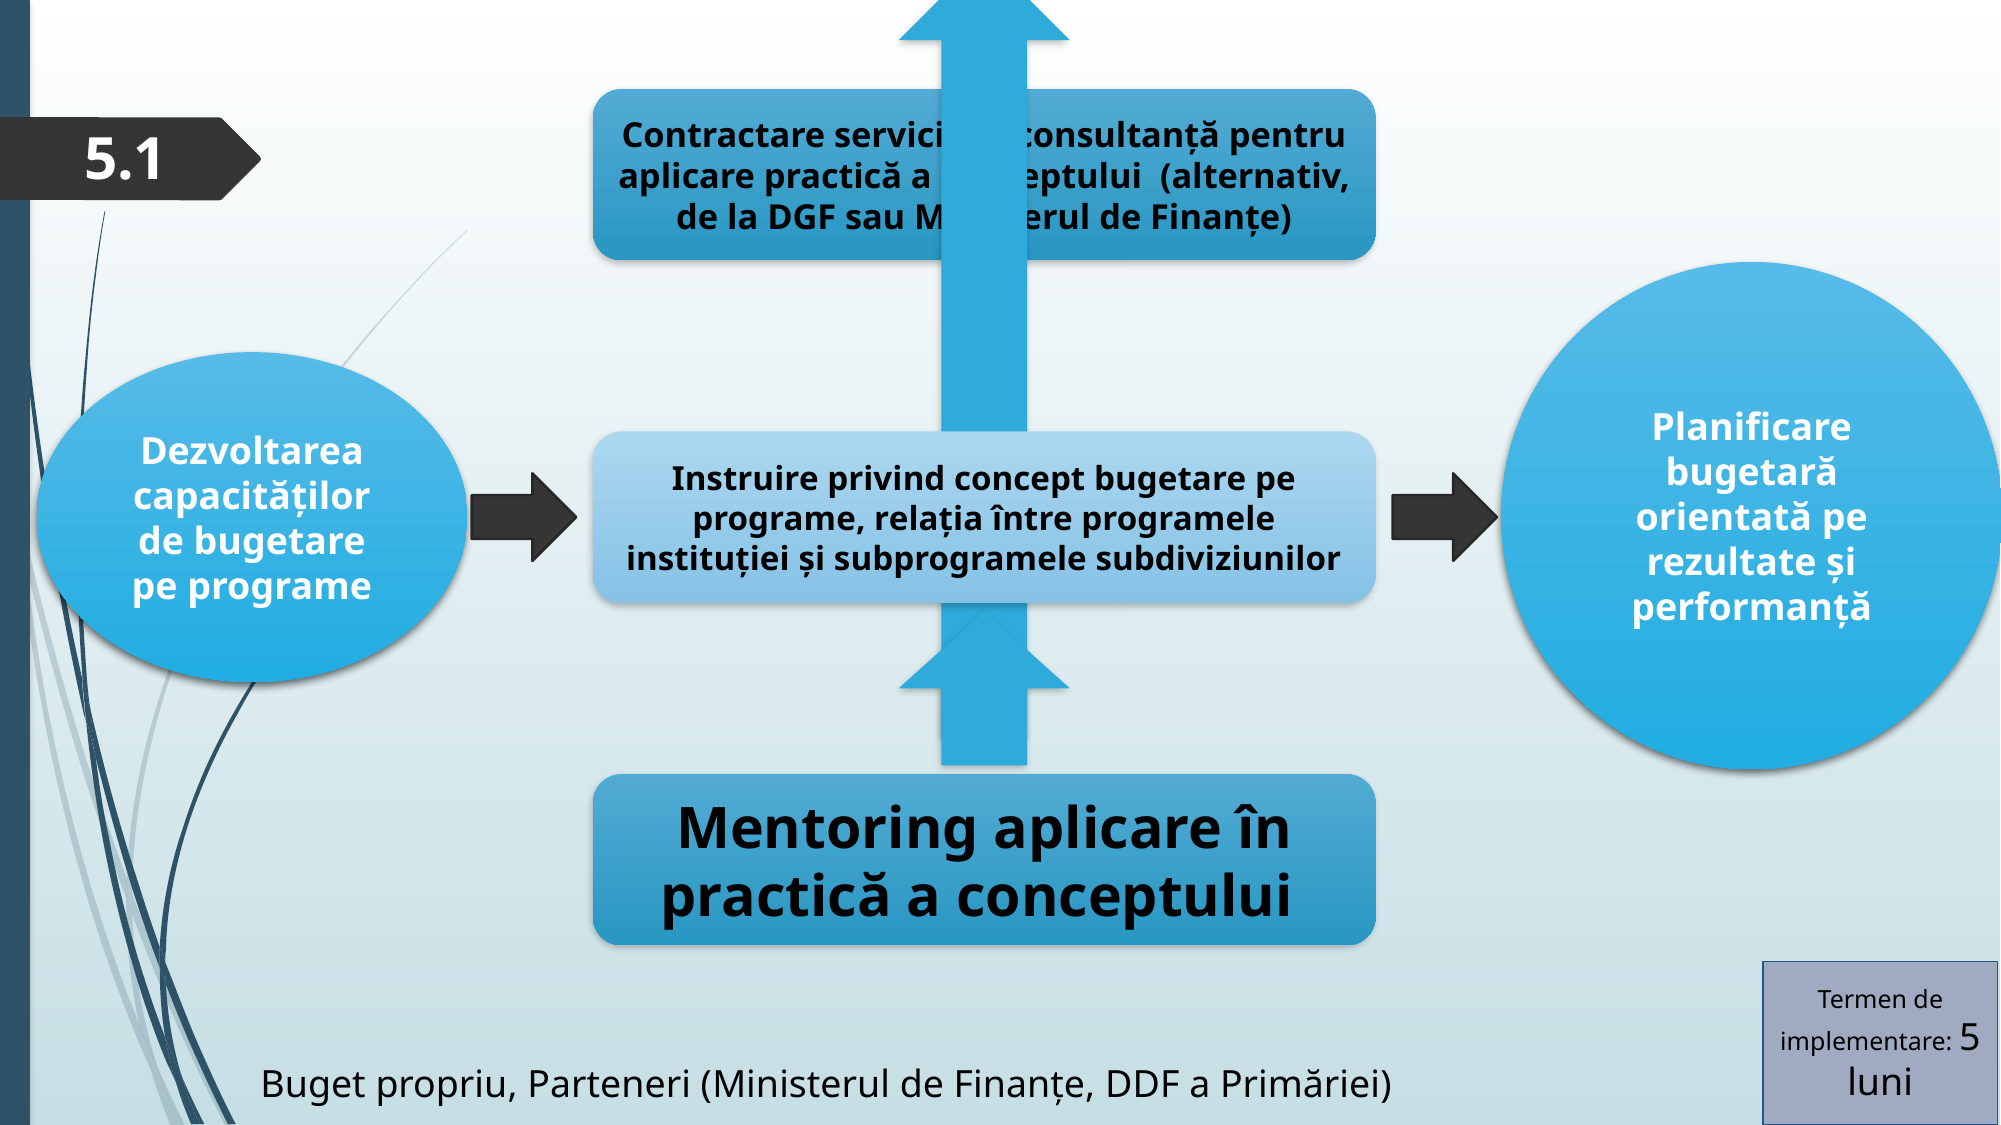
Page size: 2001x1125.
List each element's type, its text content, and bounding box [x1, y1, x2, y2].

text_box Buget propriu, Parteneri (Ministerul de Finanțe, DDF a Primăriei) [245, 1052, 1762, 1112]
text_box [592, 88, 1376, 946]
text_box 5.1 [69, 114, 209, 199]
text_box [1391, 472, 1493, 563]
text_box Dezvoltarea capacităților de bugetare pe programe [36, 352, 468, 682]
text_box Planificare bugetară orientată pe rezultate și performanță [1501, 261, 2000, 770]
text_box [470, 472, 578, 563]
text_box Termen de implementare: 5 luni [1762, 961, 1998, 1125]
